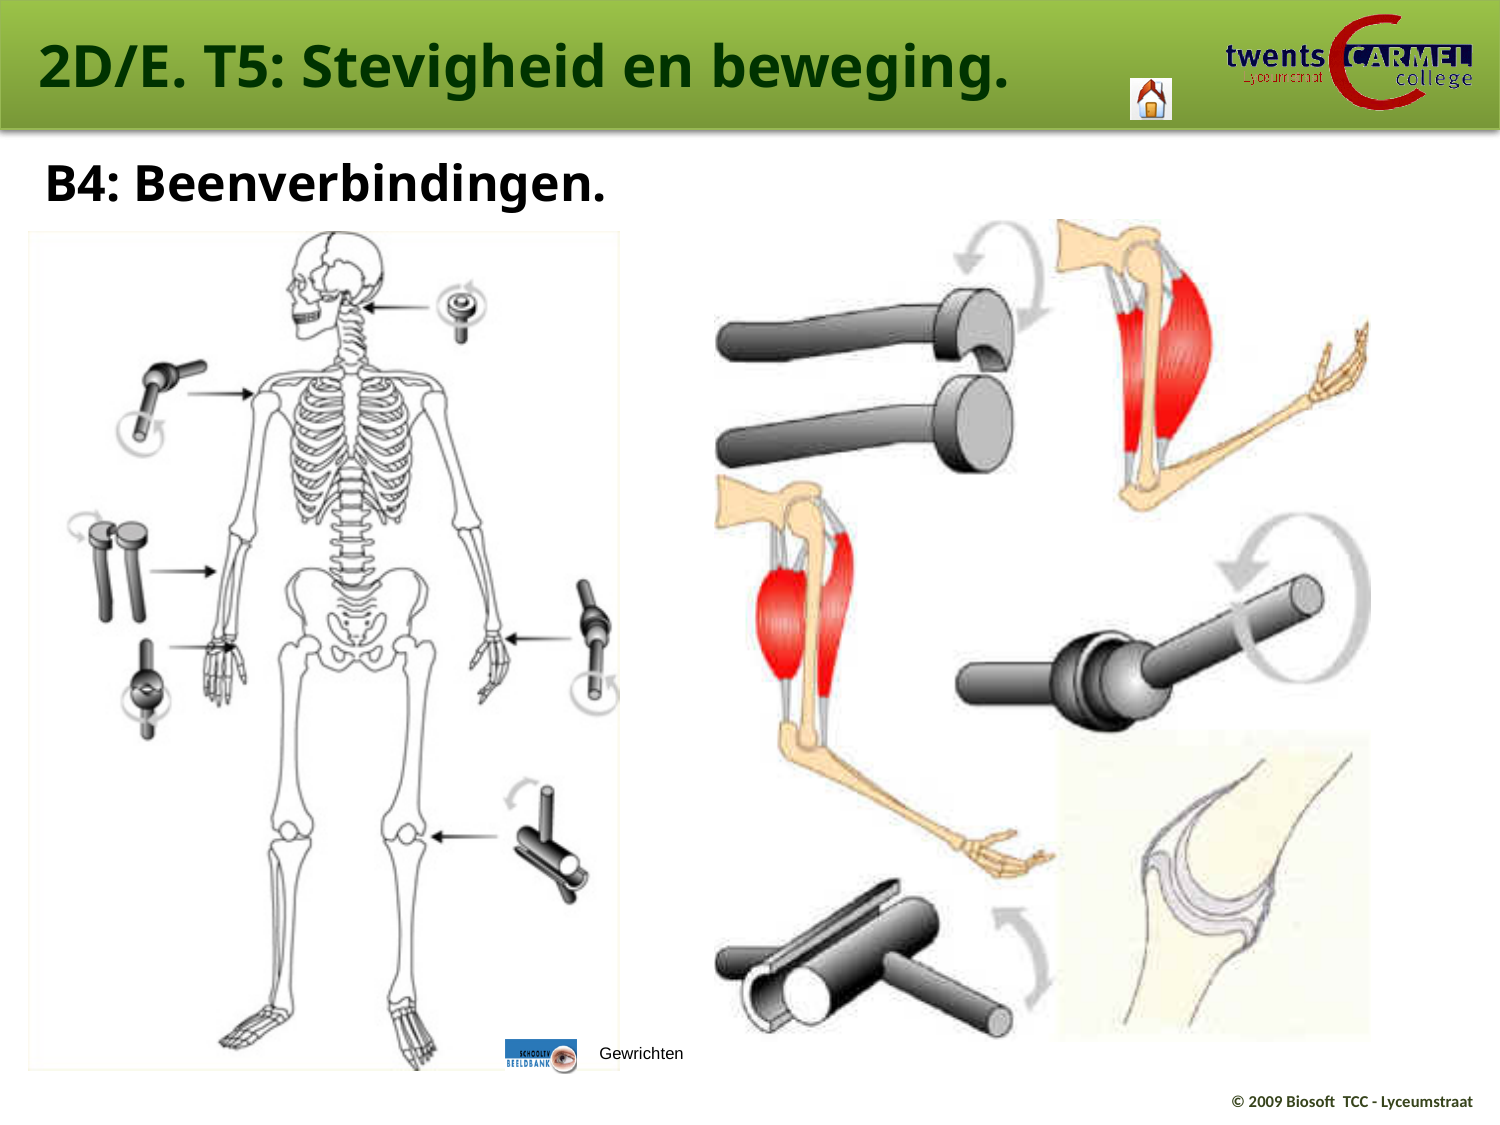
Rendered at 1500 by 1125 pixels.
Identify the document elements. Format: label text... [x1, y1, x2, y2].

picture [714, 219, 1371, 1042]
text_box Gewrichten [626, 1035, 739, 1070]
text_box B4: Beenverbindingen. [29, 144, 623, 219]
picture [1218, 9, 1489, 118]
picture [1129, 77, 1172, 120]
picture [28, 231, 621, 1075]
title 2D/E. T5: Stevigheid en beweging. [23, 11, 1219, 118]
